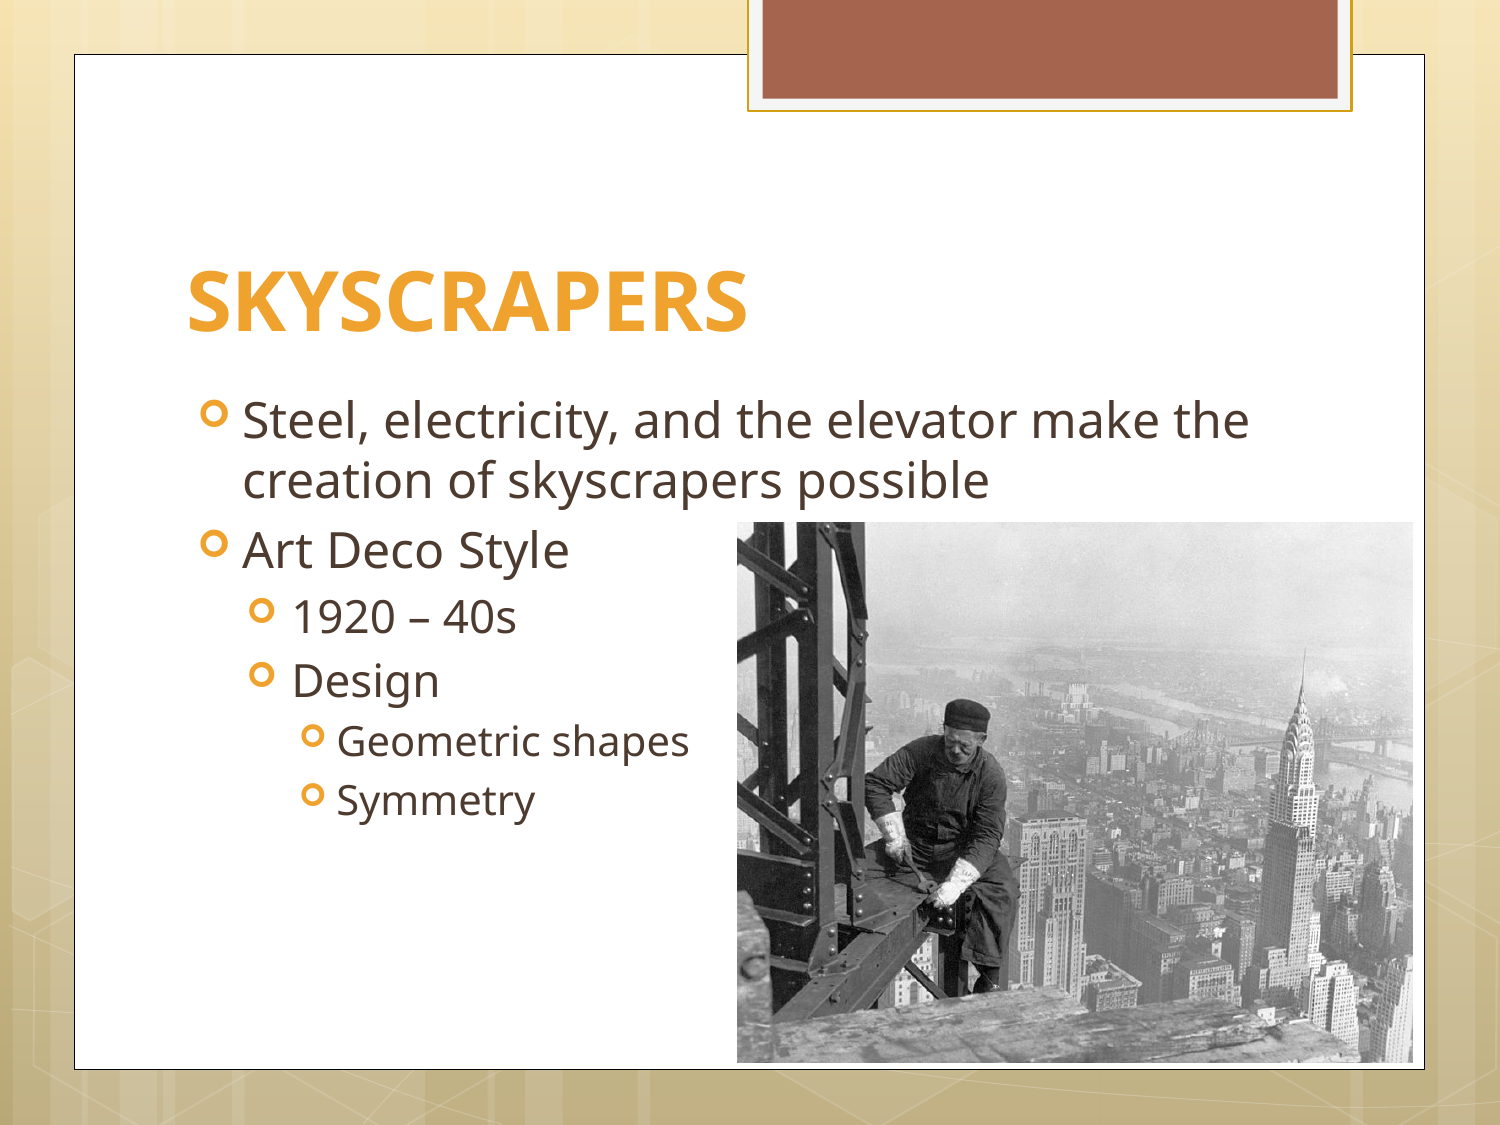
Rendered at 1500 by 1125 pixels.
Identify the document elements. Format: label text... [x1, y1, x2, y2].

picture [737, 522, 1413, 1063]
title SKYSCRAPERS [171, 168, 1324, 357]
list Steel, electricity, and the elevator make the creation of skyscrapers possible Art Deco Style 1920 – 40s Design Geometric shapes Symmetry [171, 381, 1283, 957]
